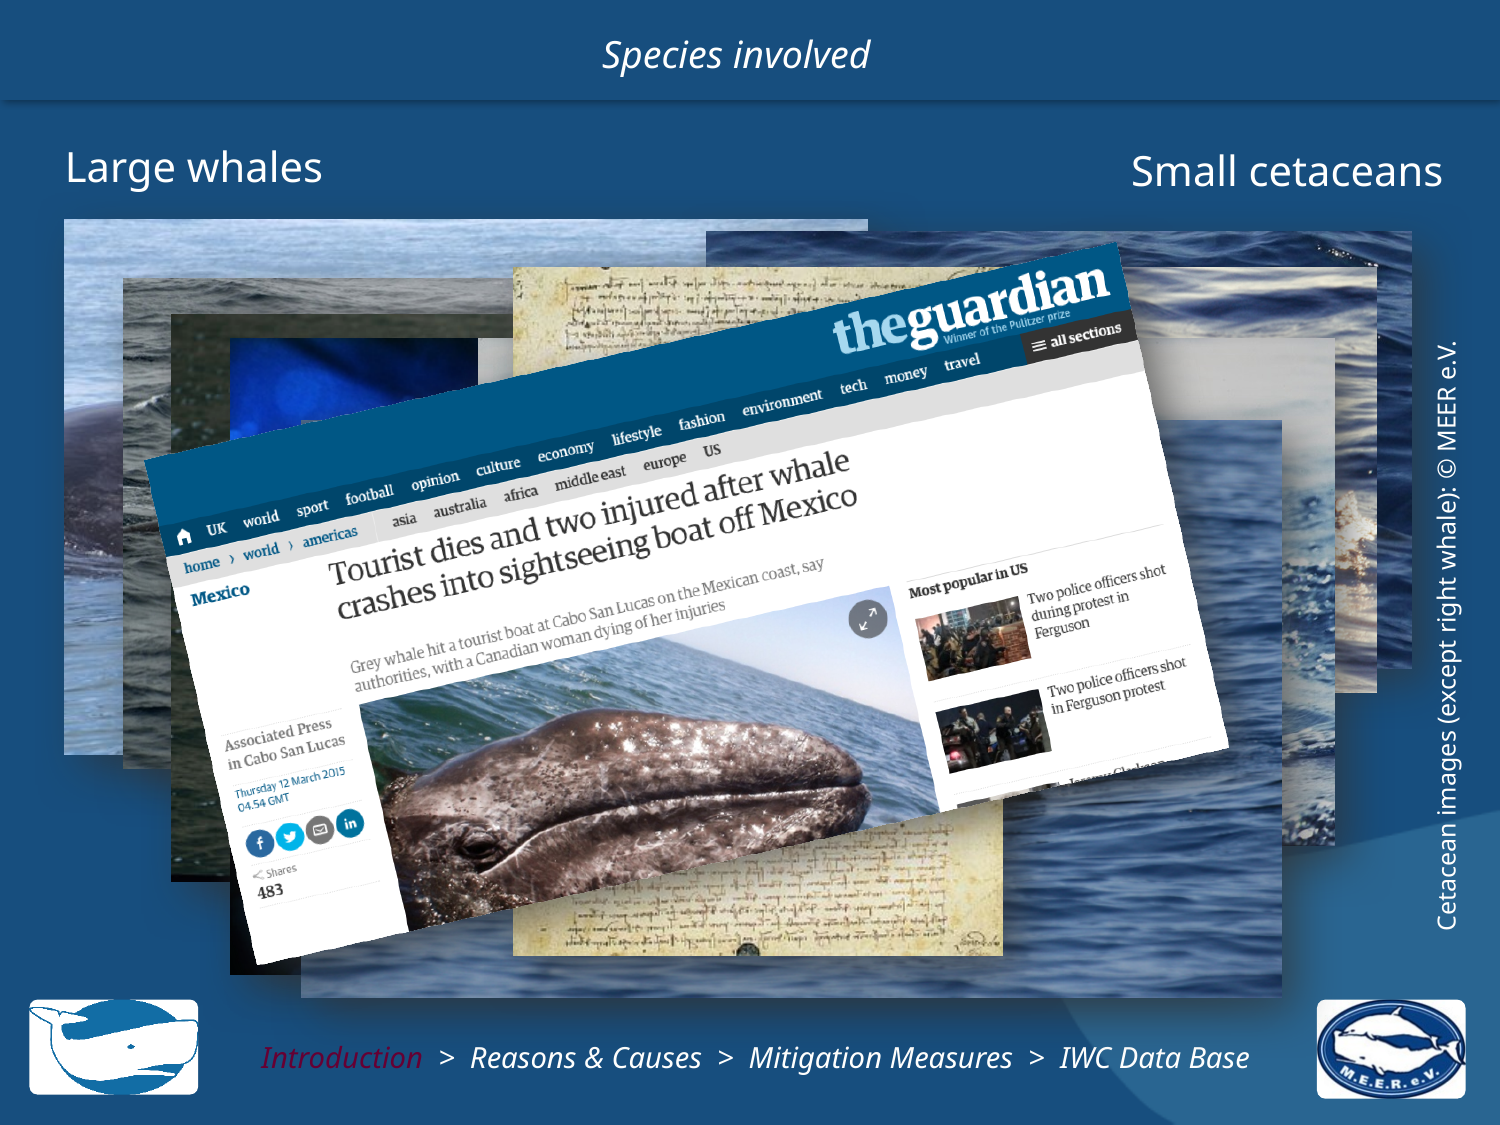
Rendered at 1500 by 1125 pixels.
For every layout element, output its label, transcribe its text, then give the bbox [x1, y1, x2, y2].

picture [29, 999, 199, 1095]
picture [1316, 999, 1466, 1099]
text_box Introduction > Reasons & Causes > Mitigation Measures > IWC Data Base [218, 1031, 1294, 1082]
text_box Cetacean images (except right whale): © MEER e.V. [1423, 325, 1468, 946]
text_box [0, 0, 1500, 100]
text_box Small cetaceans [1116, 137, 1471, 213]
text_box Large whales [50, 133, 384, 208]
title Species involved [277, 28, 1215, 79]
picture [64, 219, 1412, 998]
